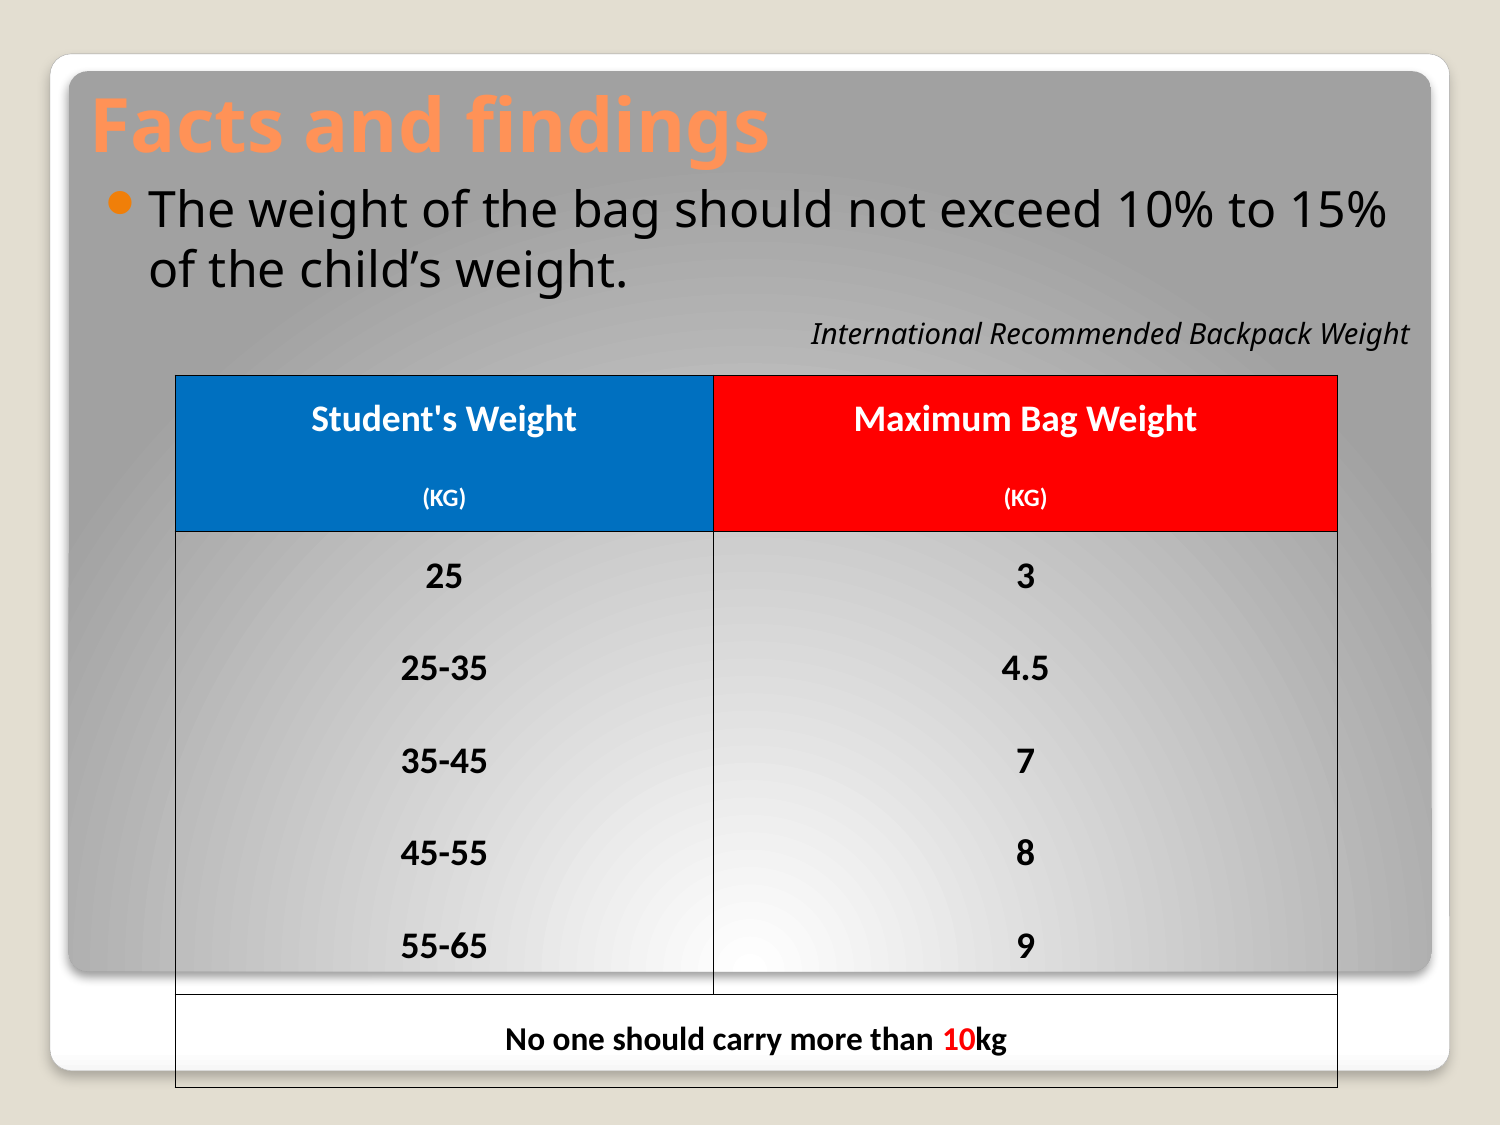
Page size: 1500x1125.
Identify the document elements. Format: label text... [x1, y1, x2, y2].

table_cell 4.5 [714, 624, 1337, 717]
title Facts and findings [75, 24, 1425, 162]
list The weight of the bag should not exceed 10% to 15% of the child’s weight. International Recommended Backpack Weight [74, 162, 1426, 1026]
table_cell 7 [714, 717, 1337, 809]
table_header Student's Weight [176, 376, 713, 468]
table_cell No one should carry more than 10kg [176, 995, 1337, 1087]
table_header Maximum Bag Weight [714, 376, 1337, 468]
table_cell 25 [176, 532, 713, 624]
table_cell 55-65 [176, 902, 713, 994]
table_cell 3 [714, 532, 1337, 624]
table_cell 35-45 [176, 717, 713, 809]
table_cell 25-35 [176, 624, 713, 717]
table_cell 45-55 [176, 809, 713, 902]
table_cell 9 [714, 902, 1337, 994]
table_cell (KG) [714, 468, 1337, 531]
table_cell (KG) [176, 468, 713, 531]
table_cell 8 [714, 809, 1337, 902]
